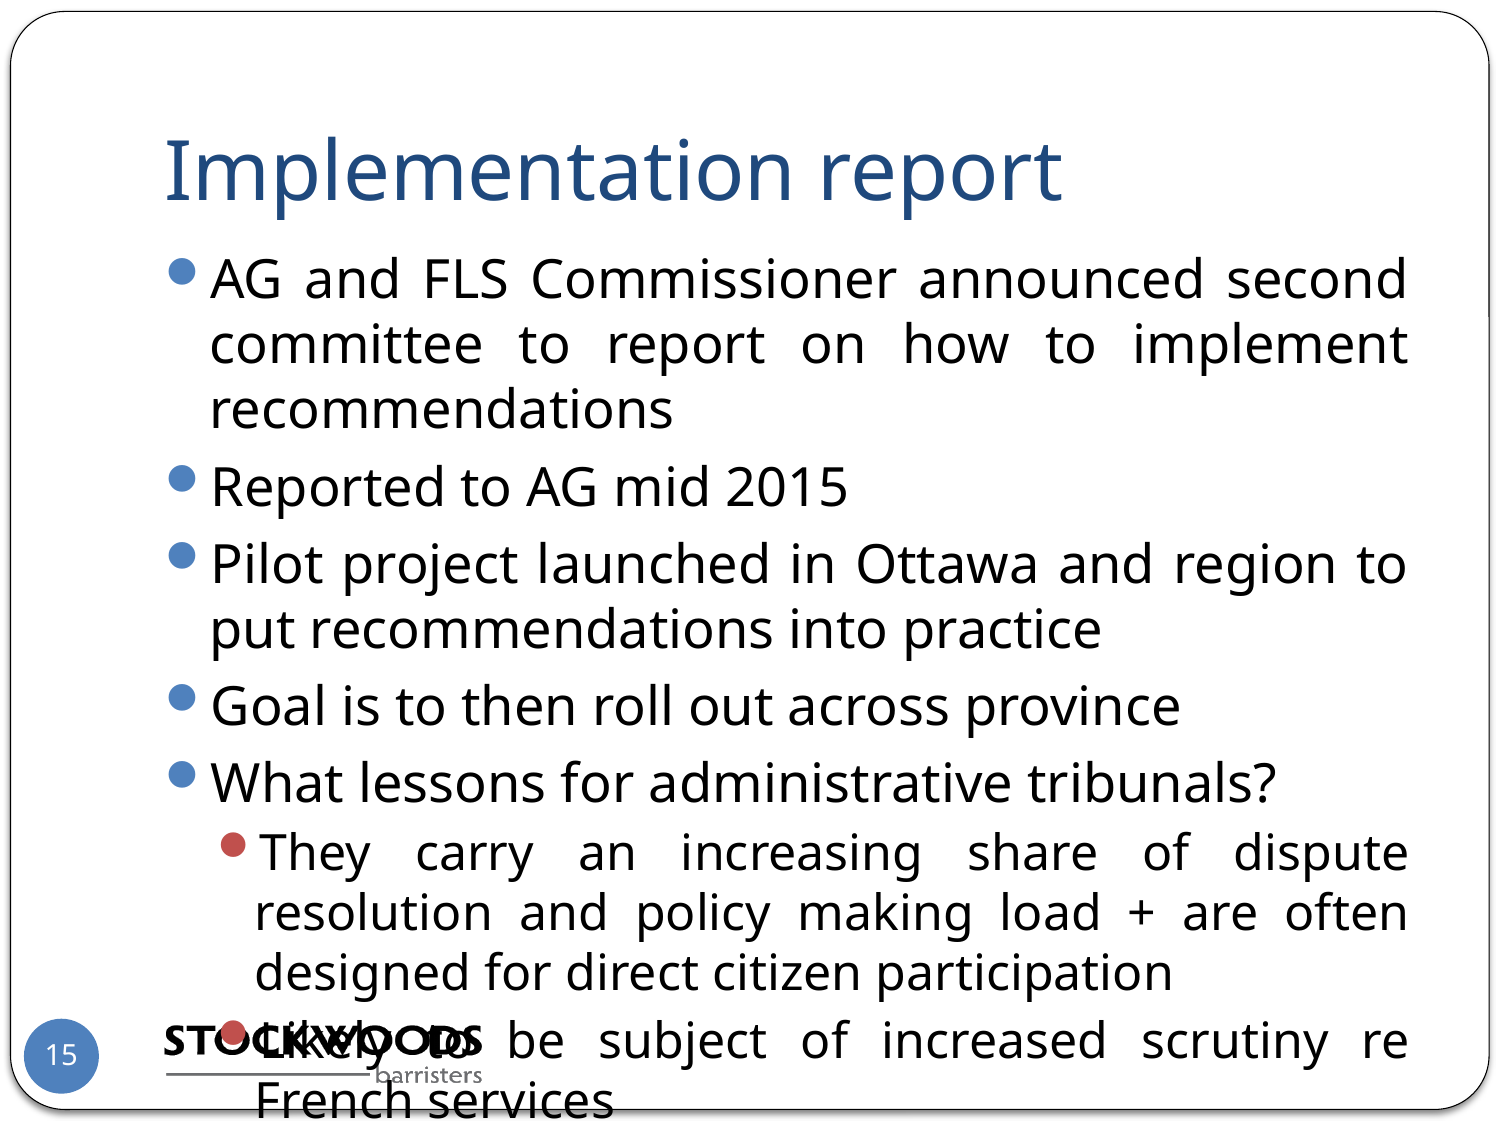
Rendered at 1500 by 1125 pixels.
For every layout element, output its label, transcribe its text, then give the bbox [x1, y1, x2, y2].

title Implementation report [150, 45, 1425, 233]
slide_number 15 [23, 1018, 99, 1094]
list AG and FLS Commissioner announced second committee to report on how to implement recommendations Reported to AG mid 2015 Pilot project launched in Ottawa and region to put recommendations into practice Goal is to then roll out across province What lessons for administrative tribunals? They carry an increasing share of dispute resolution and policy making load + are often designed for direct citizen participation Likely to be subject of increased scrutiny re French services [150, 237, 1425, 988]
footer [150, 1012, 800, 1088]
